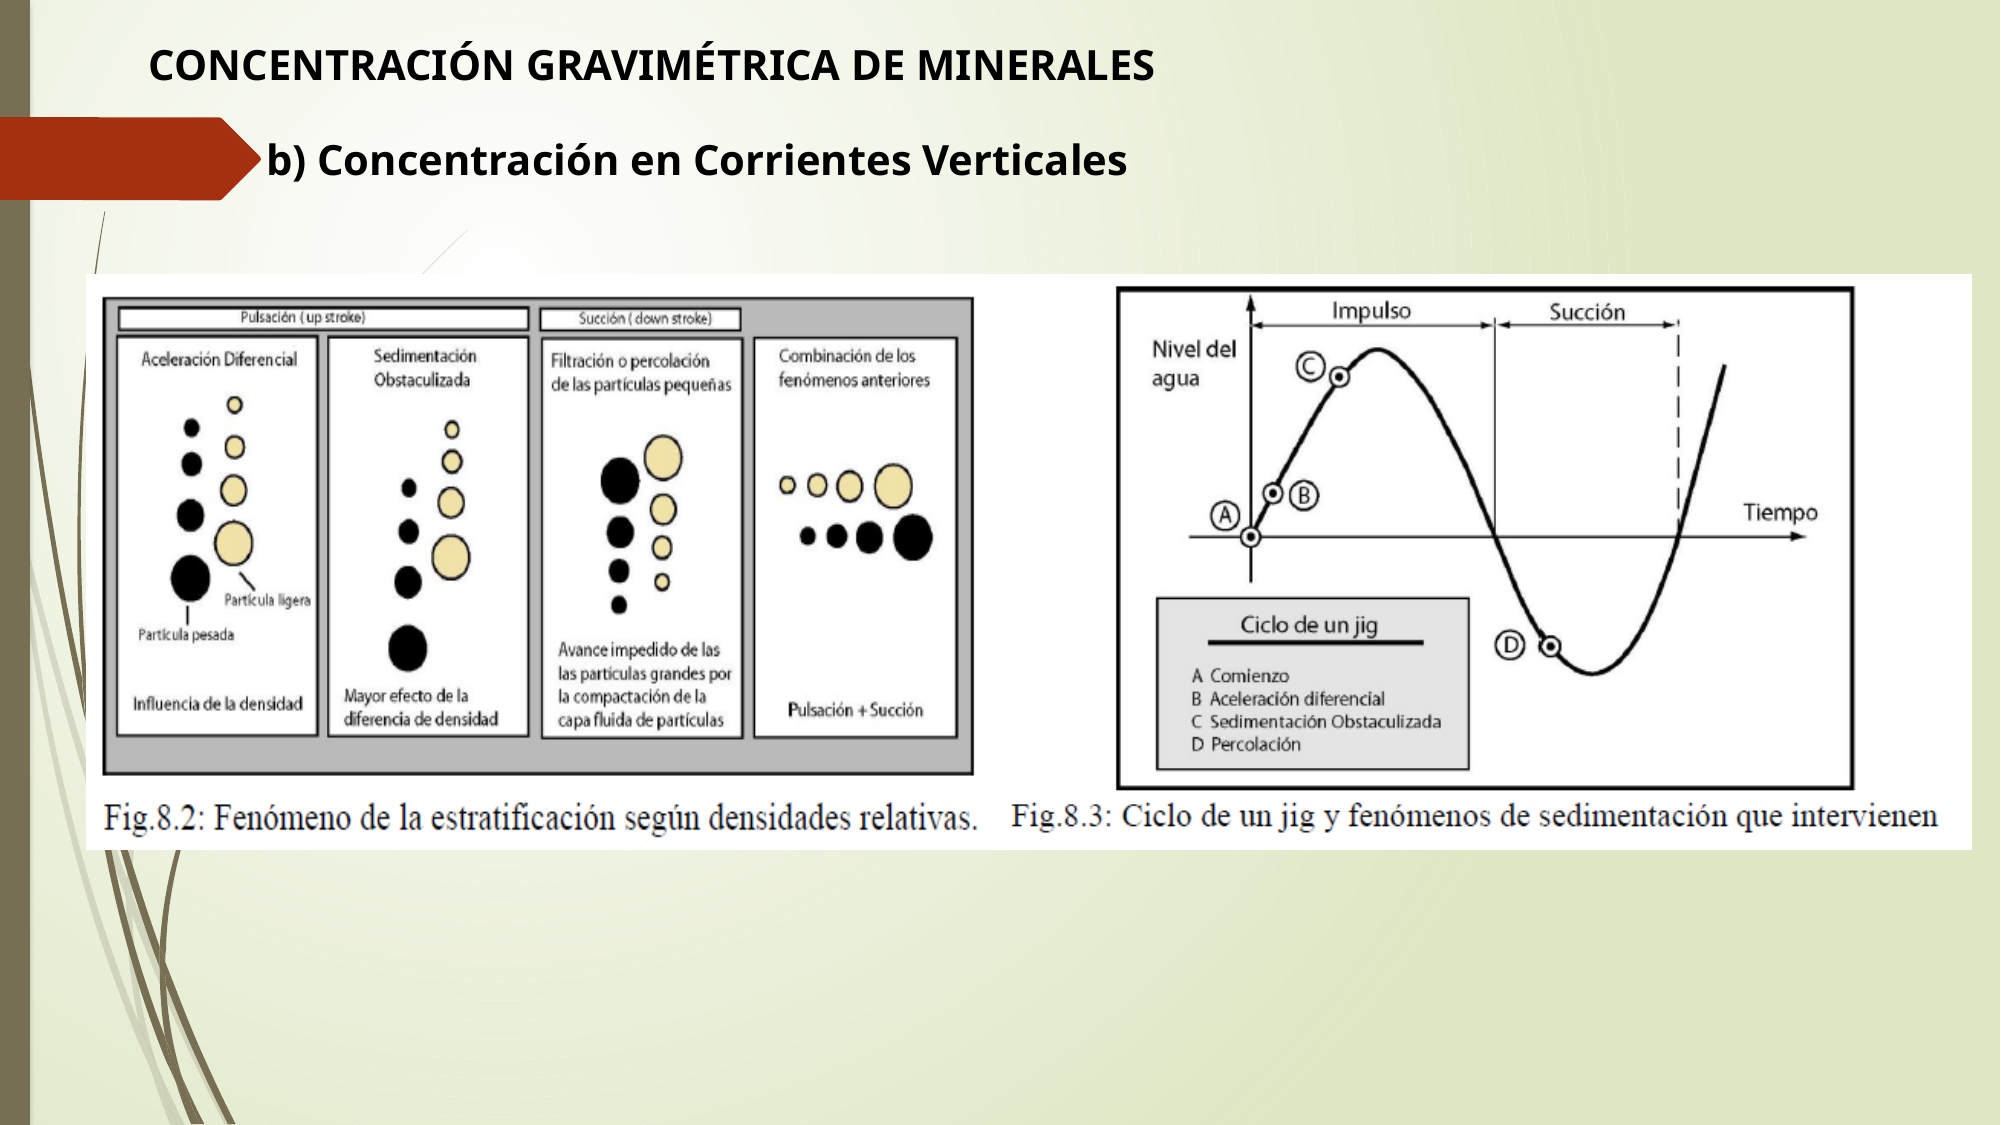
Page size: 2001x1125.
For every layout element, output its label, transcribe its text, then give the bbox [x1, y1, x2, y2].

picture [86, 274, 1972, 851]
text_box CONCENTRACIÓN GRAVIMÉTRICA DE MINERALES [133, 31, 1171, 96]
text_box b) Concentración en Corrientes Verticales [251, 126, 1155, 191]
